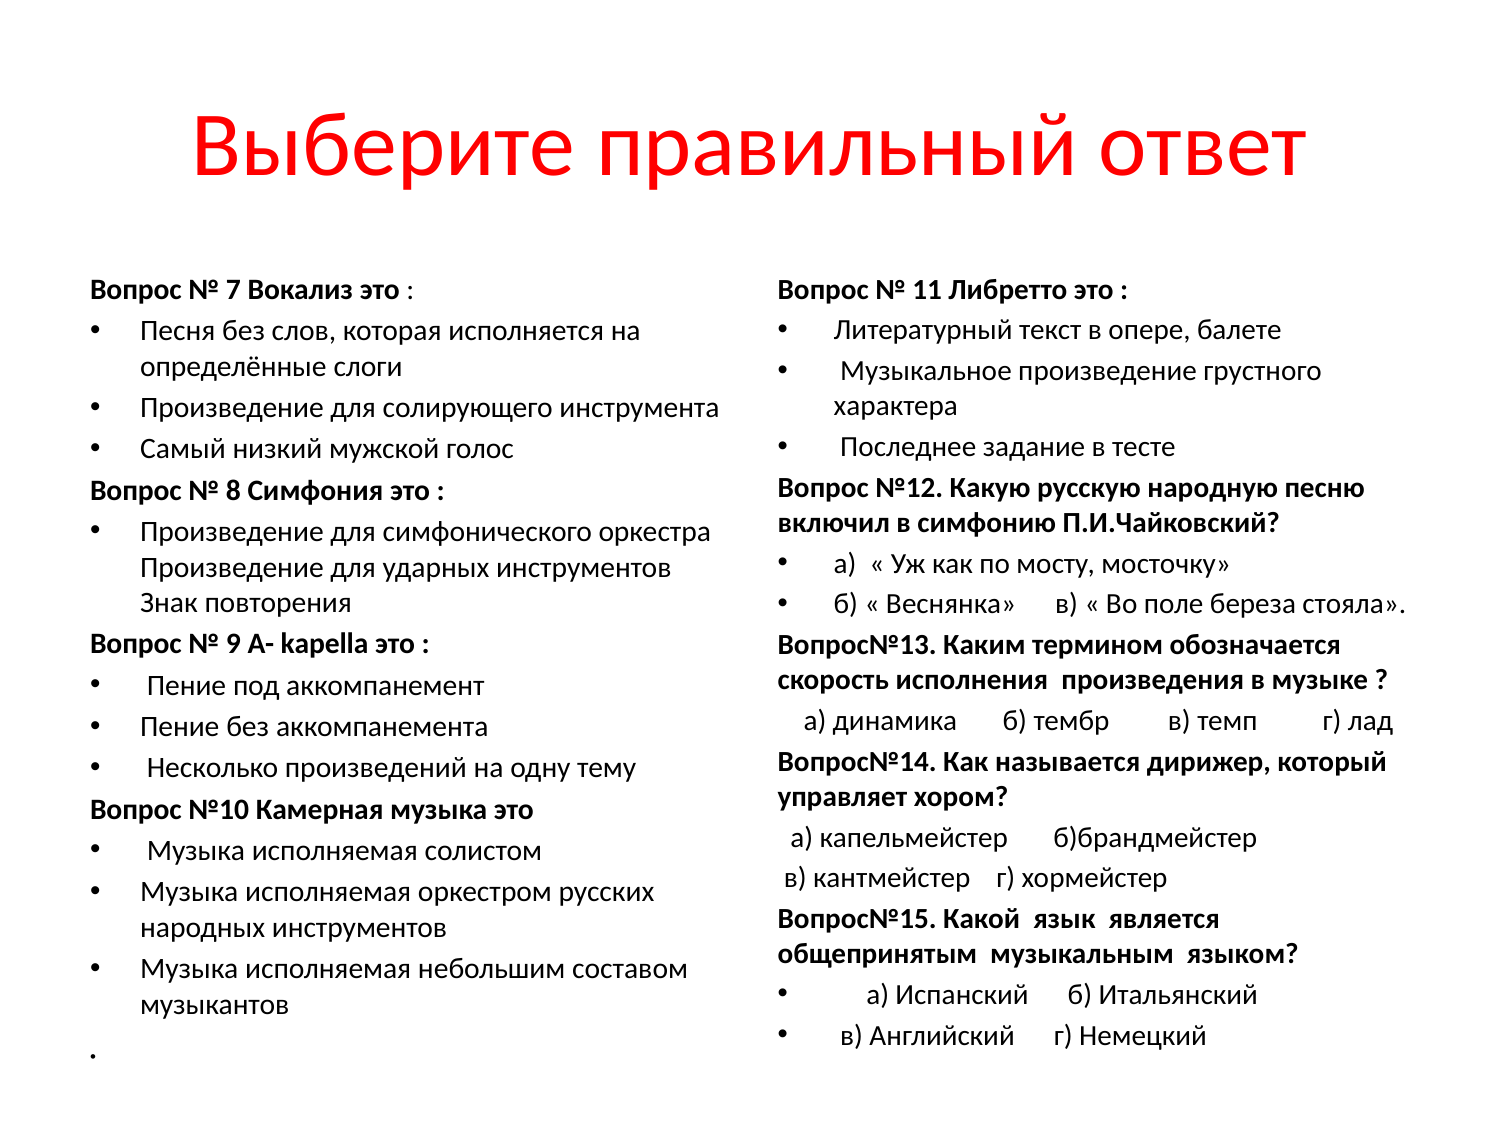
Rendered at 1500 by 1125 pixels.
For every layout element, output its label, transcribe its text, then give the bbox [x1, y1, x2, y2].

list Вопрос № 11 Либретто это : Литературный текст в опере, балете Музыкальное произведение грустного характера Последнее задание в тесте Вопрос №12. Какую русскую народную песню включил в симфонию П.И.Чайковский? а) « Уж как по мосту, мосточку» б) « Веснянка» в) « Во поле береза стояла». Вопрос№13. Каким термином обозначается скорость исполнения произведения в музыке ? а) динамика б) тембр в) темп г) лад Вопрос№14. Как называется дирижер, который управляет хором? а) капельмейстер б)брандмейстер в) кантмейстер г) хормейстер Вопрос№15. Какой язык является общепринятым музыкальным языком? а) Испанский б) Итальянский в) Английский г) Немецкий [762, 262, 1425, 1083]
title Выберите правильный ответ [75, 45, 1425, 233]
list Вопрос № 7 Вокализ это : Песня без слов, которая исполняется на определённые слоги Произведение для солирующего инструмента Самый низкий мужской голос Вопрос № 8 Симфония это : Произведение для симфонического оркестра Произведение для ударных инструментов Знак повторения Вопрос № 9 A- kapella это : Пение под аккомпанемент Пение без аккомпанемента Несколько произведений на одну тему Вопрос №10 Камерная музыка это Музыка исполняемая солистом Музыка исполняемая оркестром русских народных инструментов Музыка исполняемая небольшим составом музыкантов [75, 262, 738, 1094]
